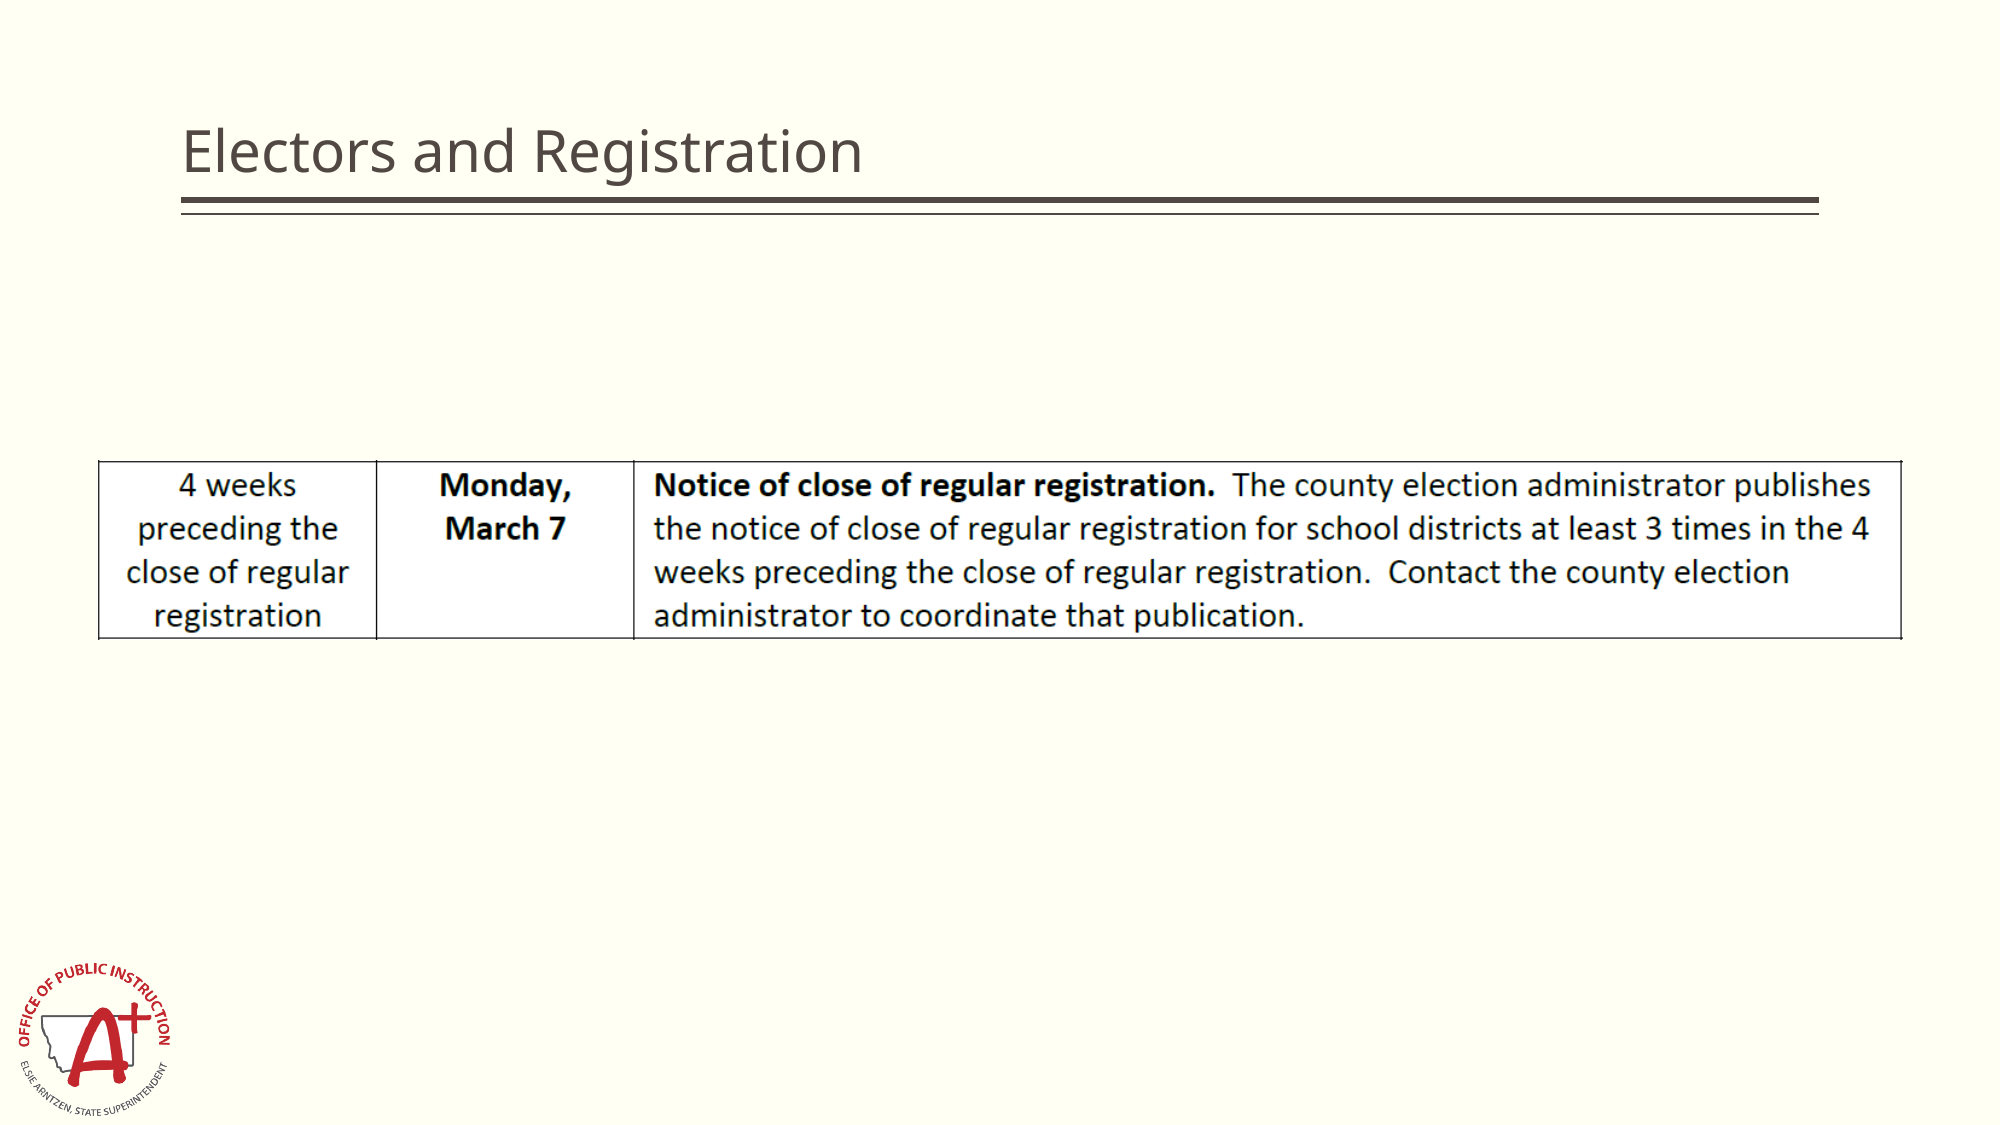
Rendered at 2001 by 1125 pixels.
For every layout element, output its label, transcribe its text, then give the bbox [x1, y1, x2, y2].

title Electors and Registration [181, 12, 1819, 193]
picture [97, 460, 1903, 641]
picture [0, 962, 182, 1125]
